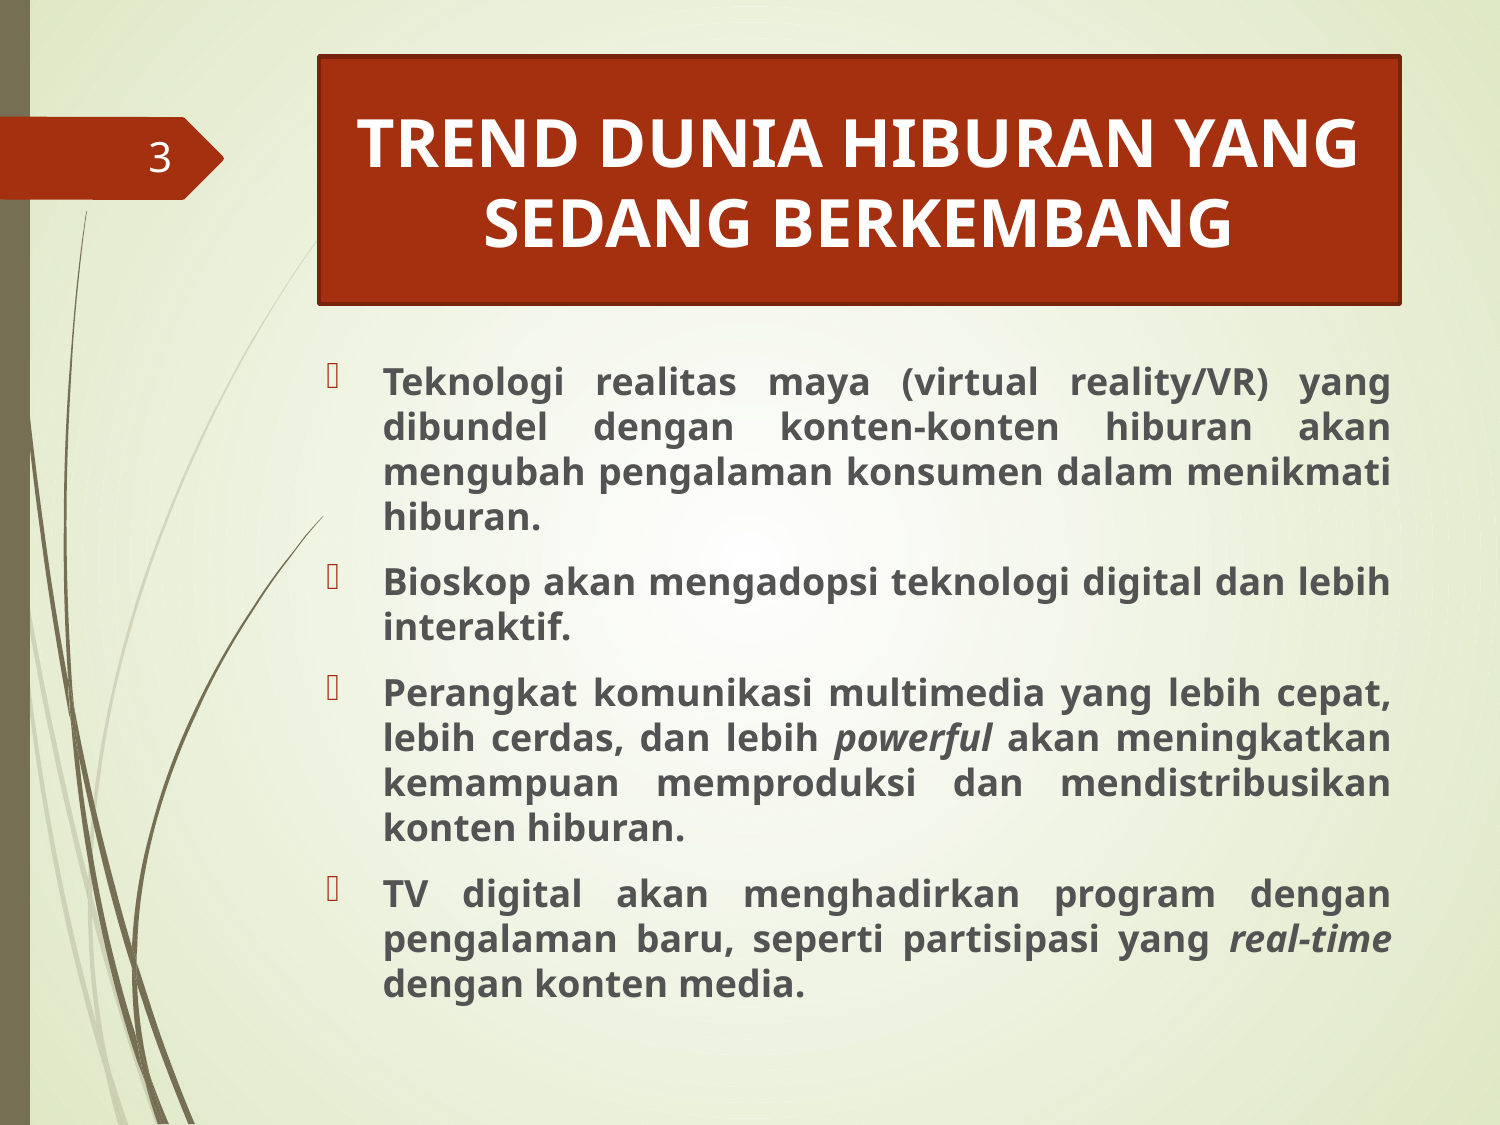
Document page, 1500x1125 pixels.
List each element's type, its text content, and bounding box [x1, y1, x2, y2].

title TREND DUNIA HIBURAN YANG SEDANG BERKEMBANG [318, 56, 1401, 305]
slide_number 3 [83, 126, 181, 193]
list Teknologi realitas maya (virtual reality/VR) yang dibundel dengan konten-konten hiburan akan mengubah pengalaman konsumen dalam menikmati hiburan. Bioskop akan mengadopsi teknologi digital dan lebih interaktif. Perangkat komunikasi multimedia yang lebih cepat, lebih cerdas, dan lebih powerful akan meningkatkan kemampuan memproduksi dan mendistribusikan konten hiburan. TV digital akan menghadirkan program dengan pengalaman baru, seperti partisipasi yang real-time dengan konten media. [318, 349, 1401, 1125]
